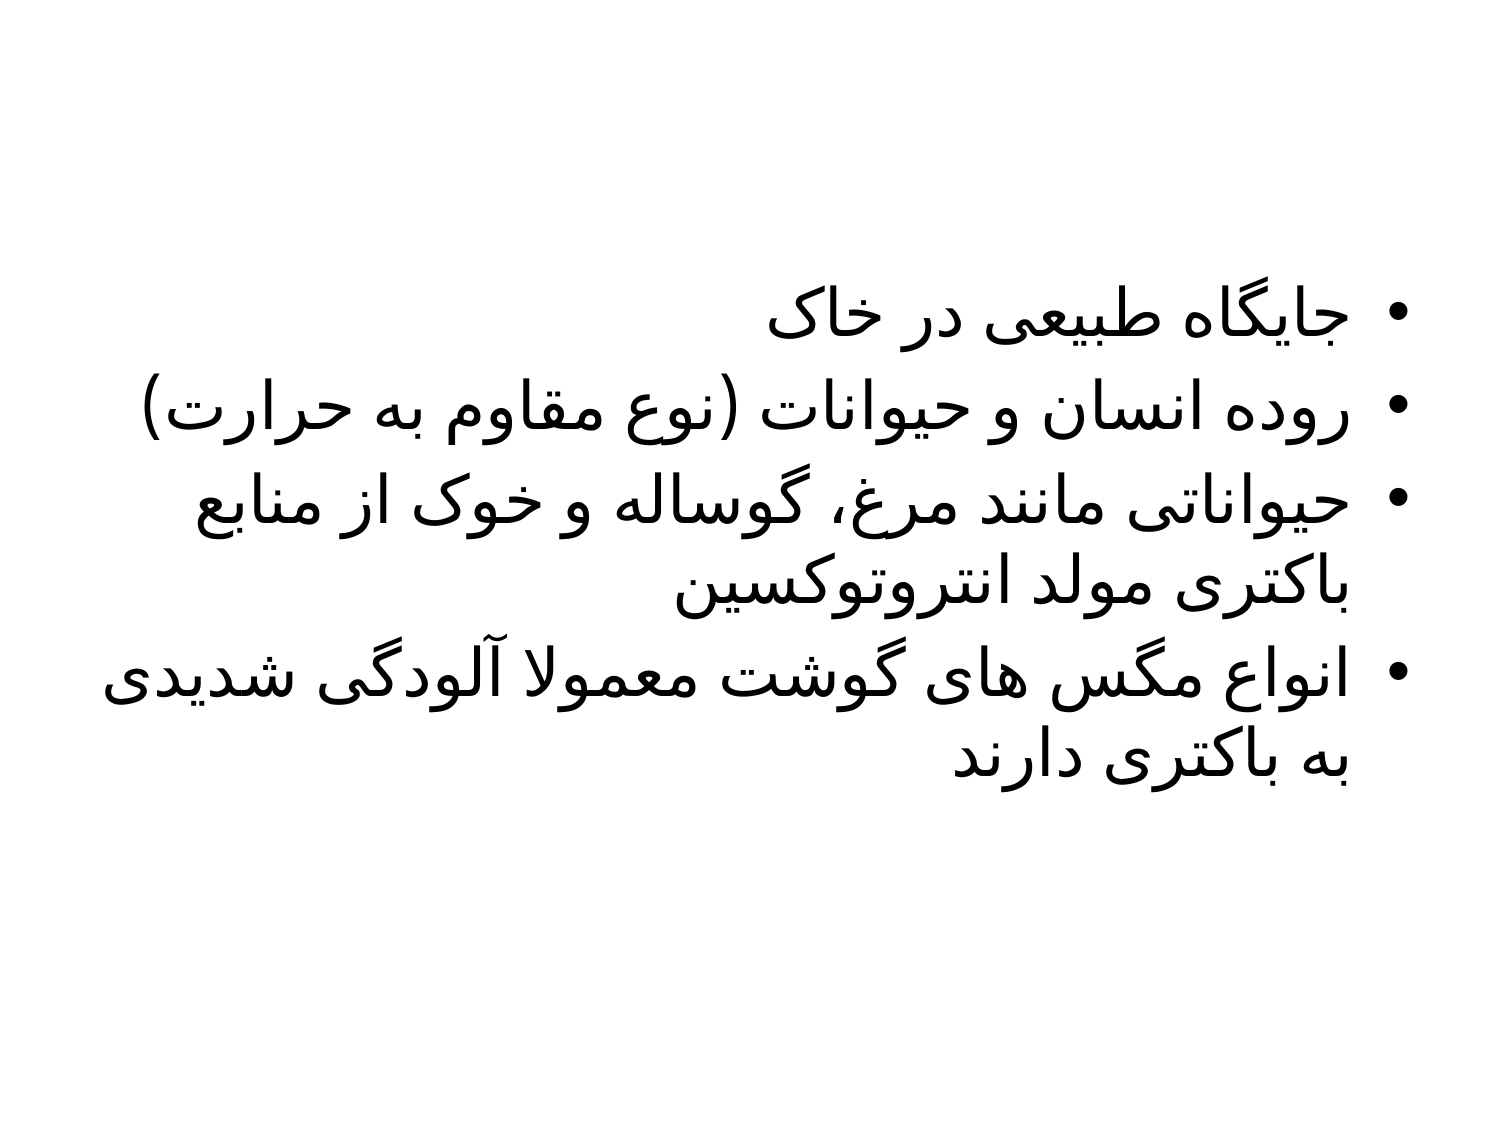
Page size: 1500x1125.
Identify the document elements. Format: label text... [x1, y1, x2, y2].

list جایگاه طبیعی در خاک روده انسان و حیوانات (نوع مقاوم به حرارت) حیواناتی مانند مرغ، گوساله و خوک از منابع باکتری مولد انتروتوکسین انواع مگس های گوشت معمولا آلودگی شدیدی به باکتری دارند [75, 262, 1425, 1005]
